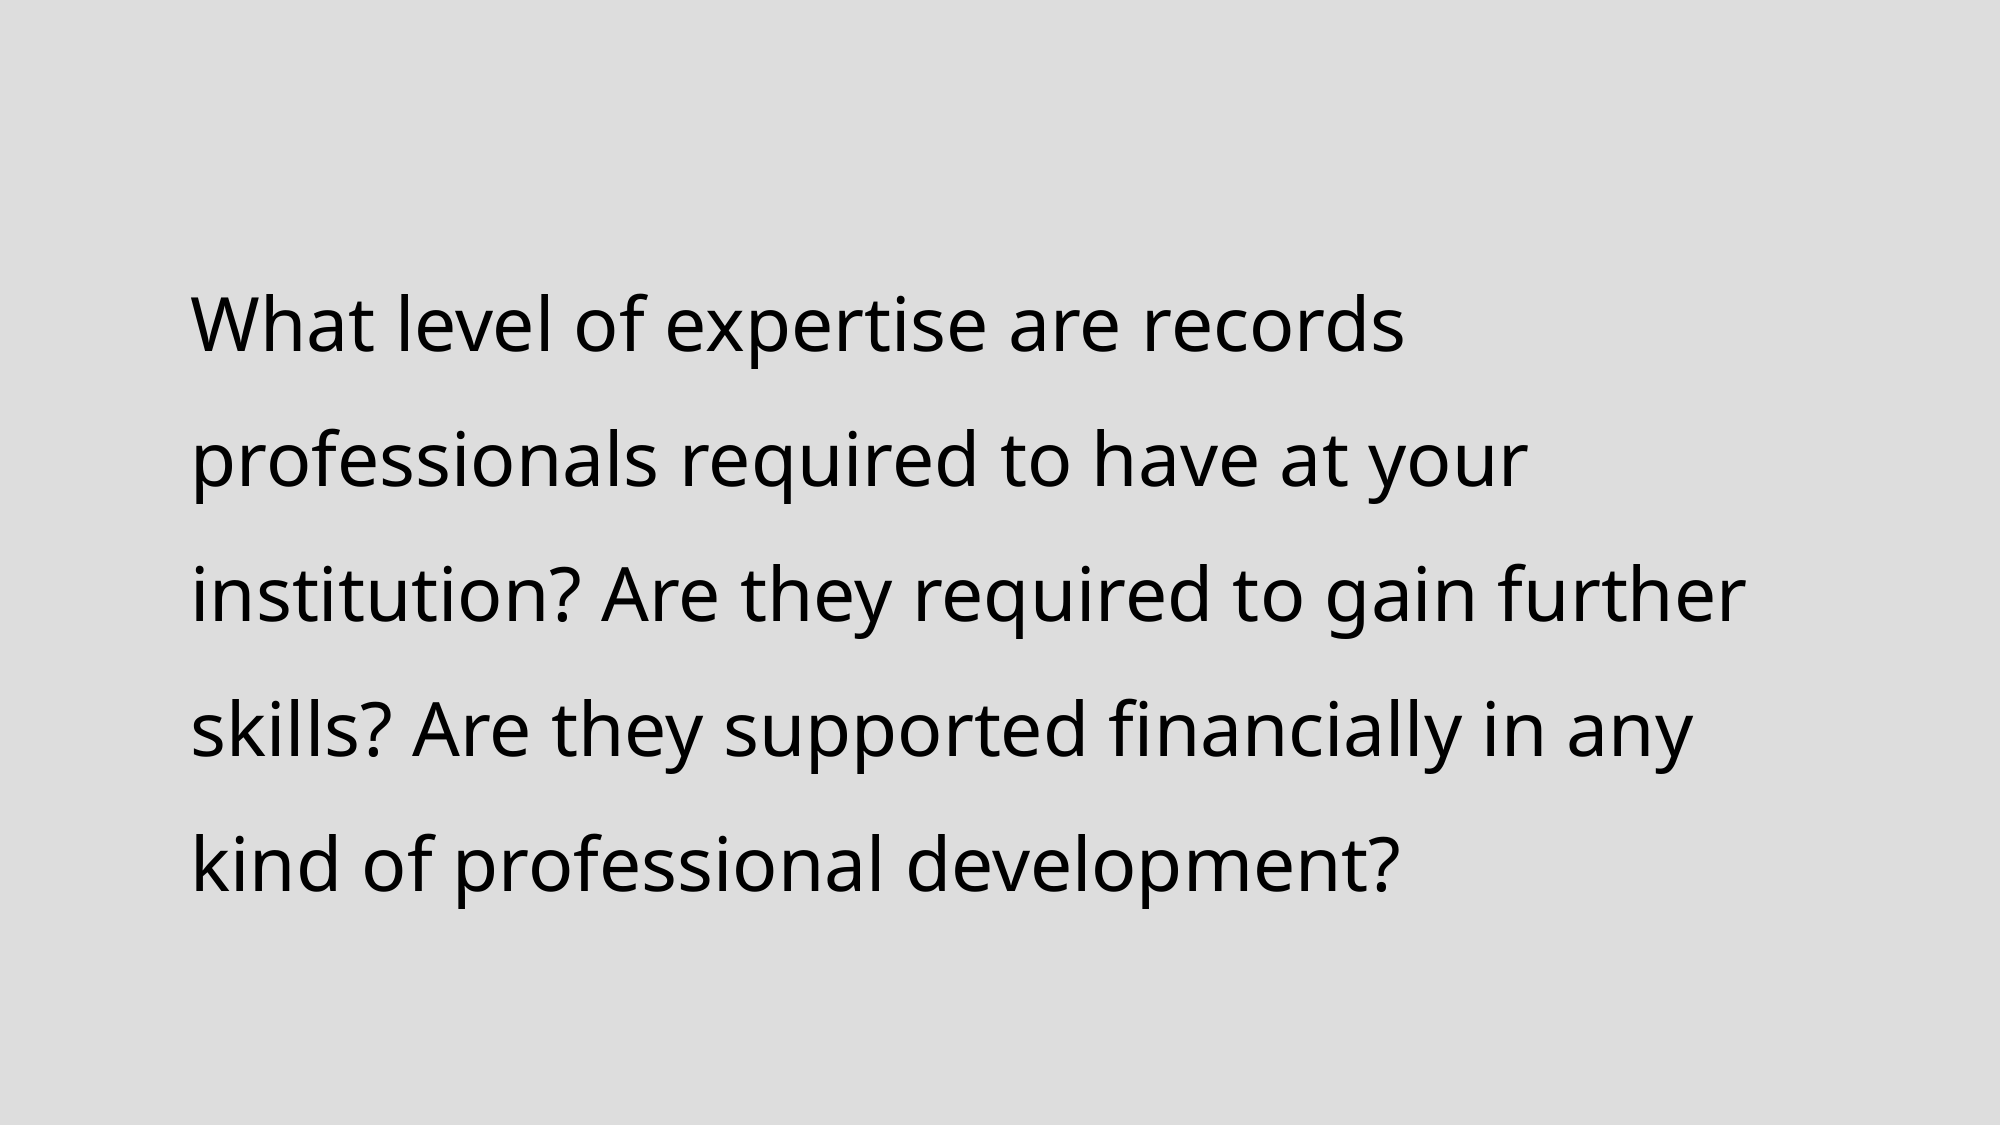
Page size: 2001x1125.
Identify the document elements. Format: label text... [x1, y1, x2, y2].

text_box What level of expertise are records professionals required to have at your institution? Are they required to gain further skills? Are they supported financially in any kind of professional development? [175, 223, 1812, 914]
